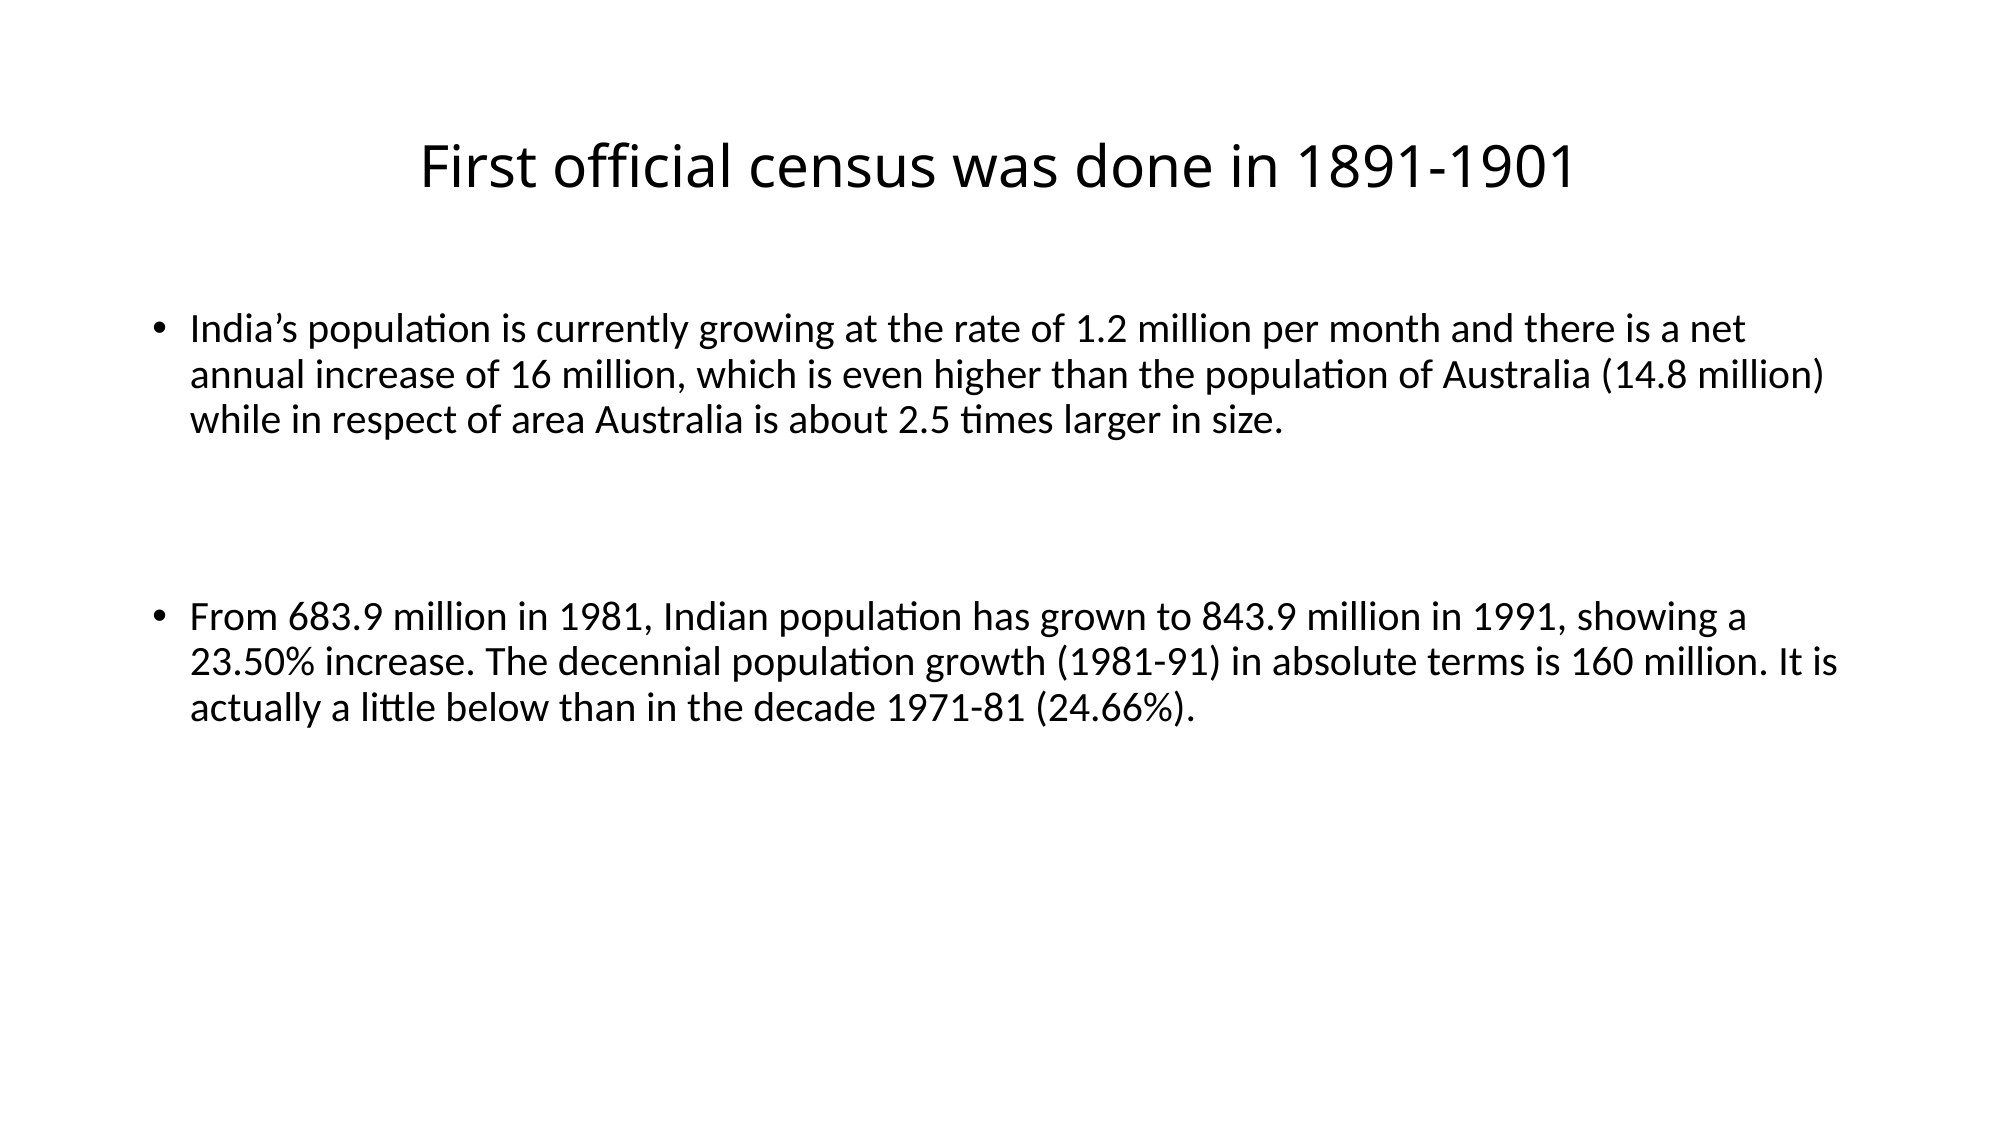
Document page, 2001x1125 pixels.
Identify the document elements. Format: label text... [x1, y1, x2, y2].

title First official census was done in 1891-1901 [137, 59, 1863, 278]
list India’s population is currently growing at the rate of 1.2 million per month and there is a net annual increase of 16 million, which is even higher than the population of Australia (14.8 million) while in respect of area Australia is about 2.5 times larger in size. From 683.9 million in 1981, Indian population has grown to 843.9 million in 1991, showing a 23.50% increase. The decennial population growth (1981-91) in absolute terms is 160 million. It is actually a little below than in the decade 1971-81 (24.66%). [137, 299, 1863, 1014]
